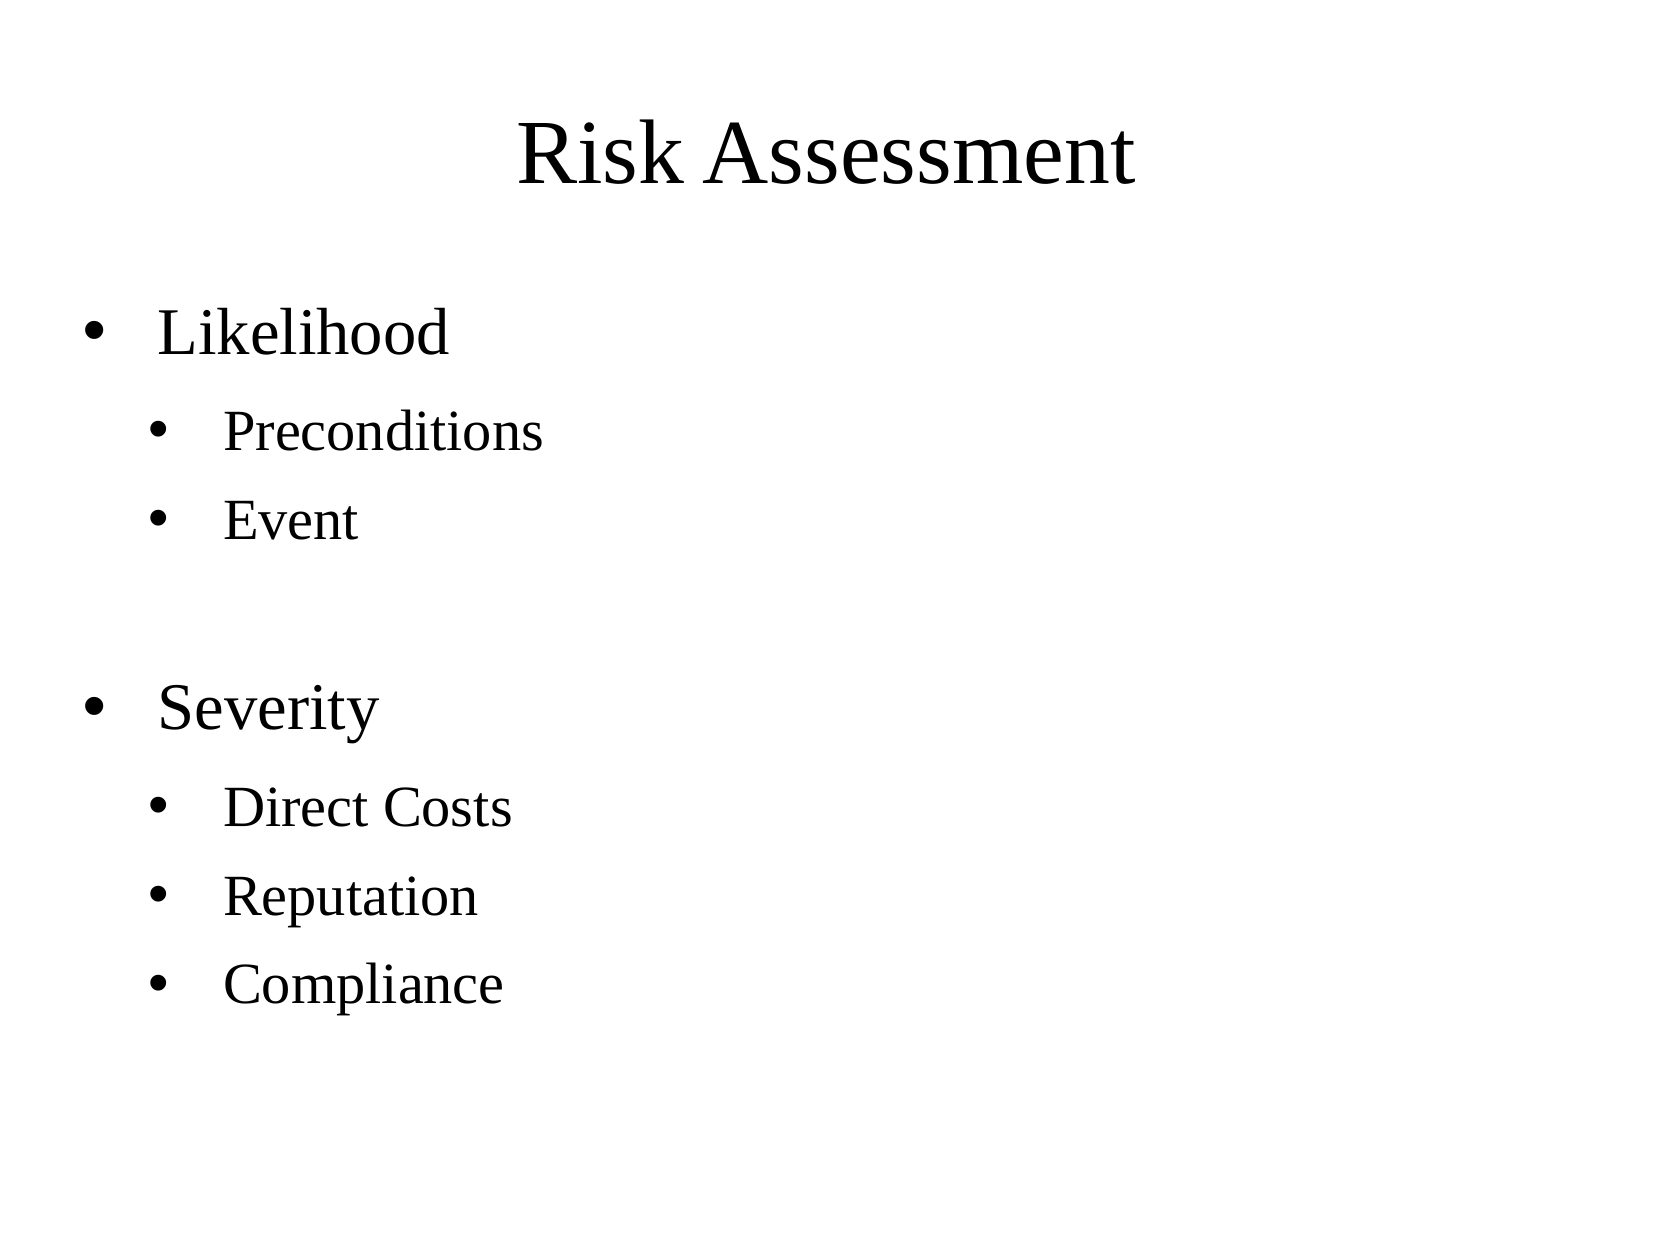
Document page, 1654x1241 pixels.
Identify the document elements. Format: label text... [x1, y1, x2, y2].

title Risk Assessment [82, 49, 1571, 257]
list Likelihood Preconditions Event Severity Direct Costs Reputation Compliance [82, 290, 1571, 1109]
